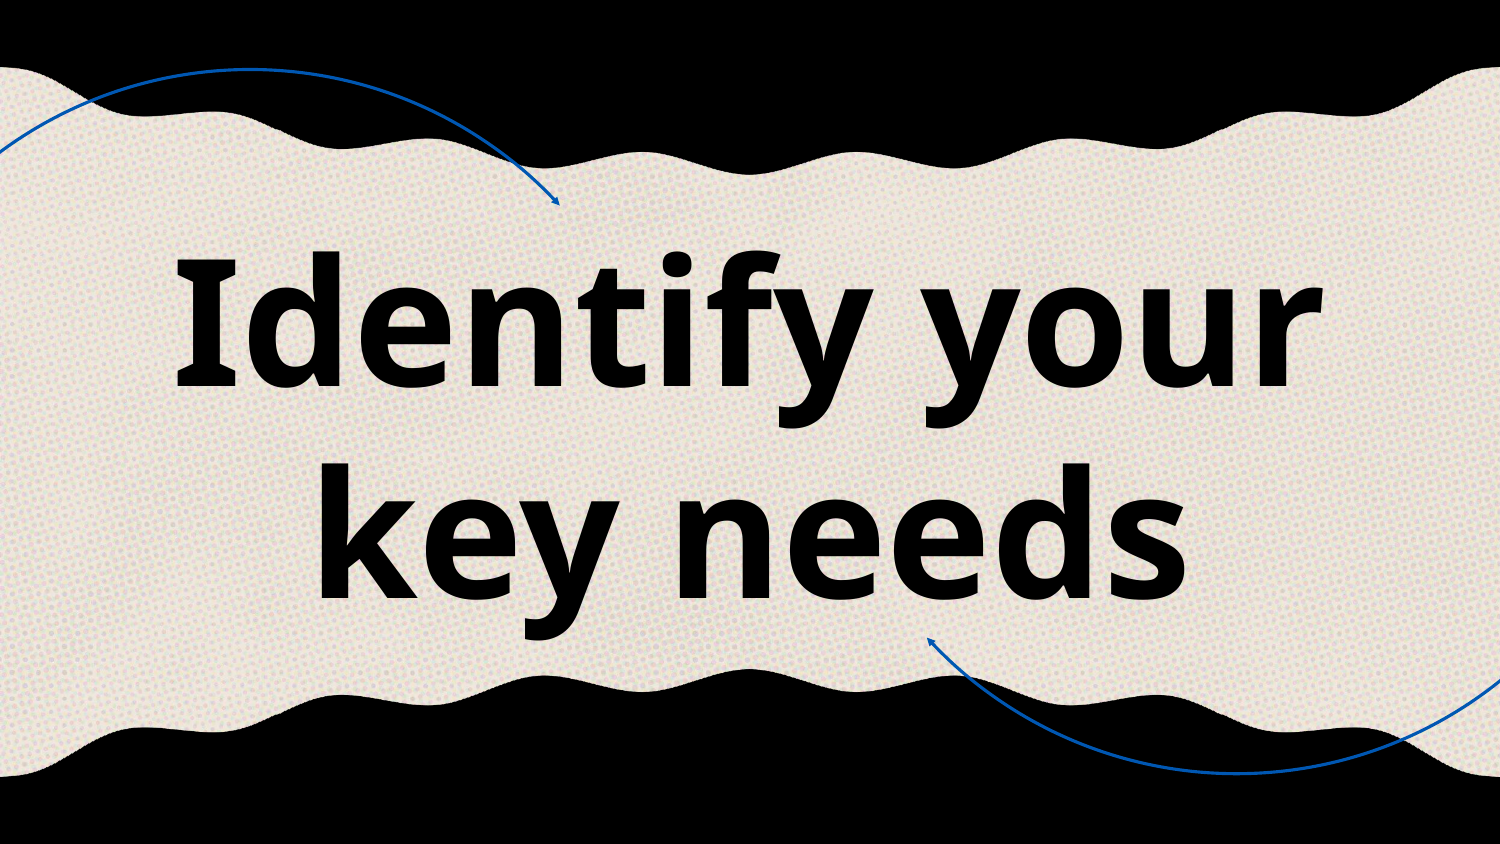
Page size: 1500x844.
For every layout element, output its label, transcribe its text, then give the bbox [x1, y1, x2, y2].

title Identify your key needs [113, 215, 1387, 629]
picture [0, 0, 1500, 844]
